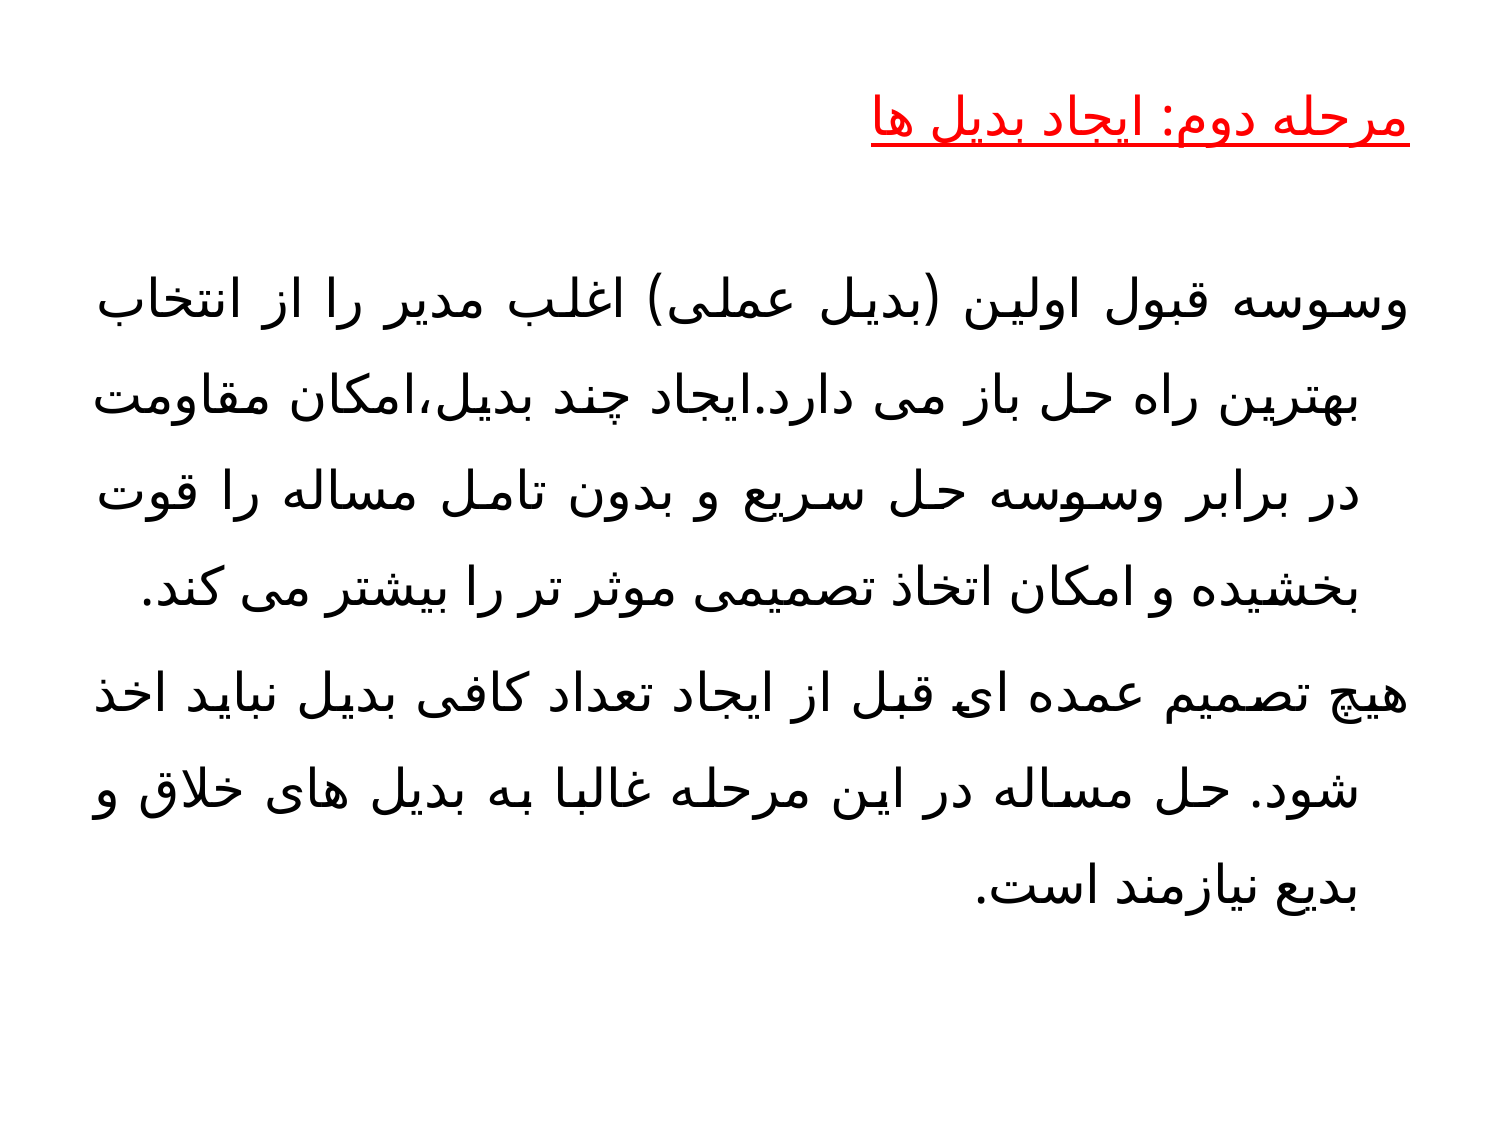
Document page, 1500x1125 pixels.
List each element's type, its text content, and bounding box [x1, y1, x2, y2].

list مرحله دوم: ایجاد بدیل ها وسوسه قبول اولین (بدیل عملی) اغلب مدیر را از انتخاب بهترین راه حل باز می دارد.ایجاد چند بدیل،امکان مقاومت در برابر وسوسه حل سریع و بدون تامل مساله را قوت بخشیده و امکان اتخاذ تصمیمی موثر تر را بیشتر می کند. هیچ تصمیم عمده ای قبل از ایجاد تعداد کافی بدیل نباید اخذ شود. حل مساله در این مرحله غالبا به بدیل های خلاق و بدیع نیازمند است. [75, 75, 1425, 1005]
